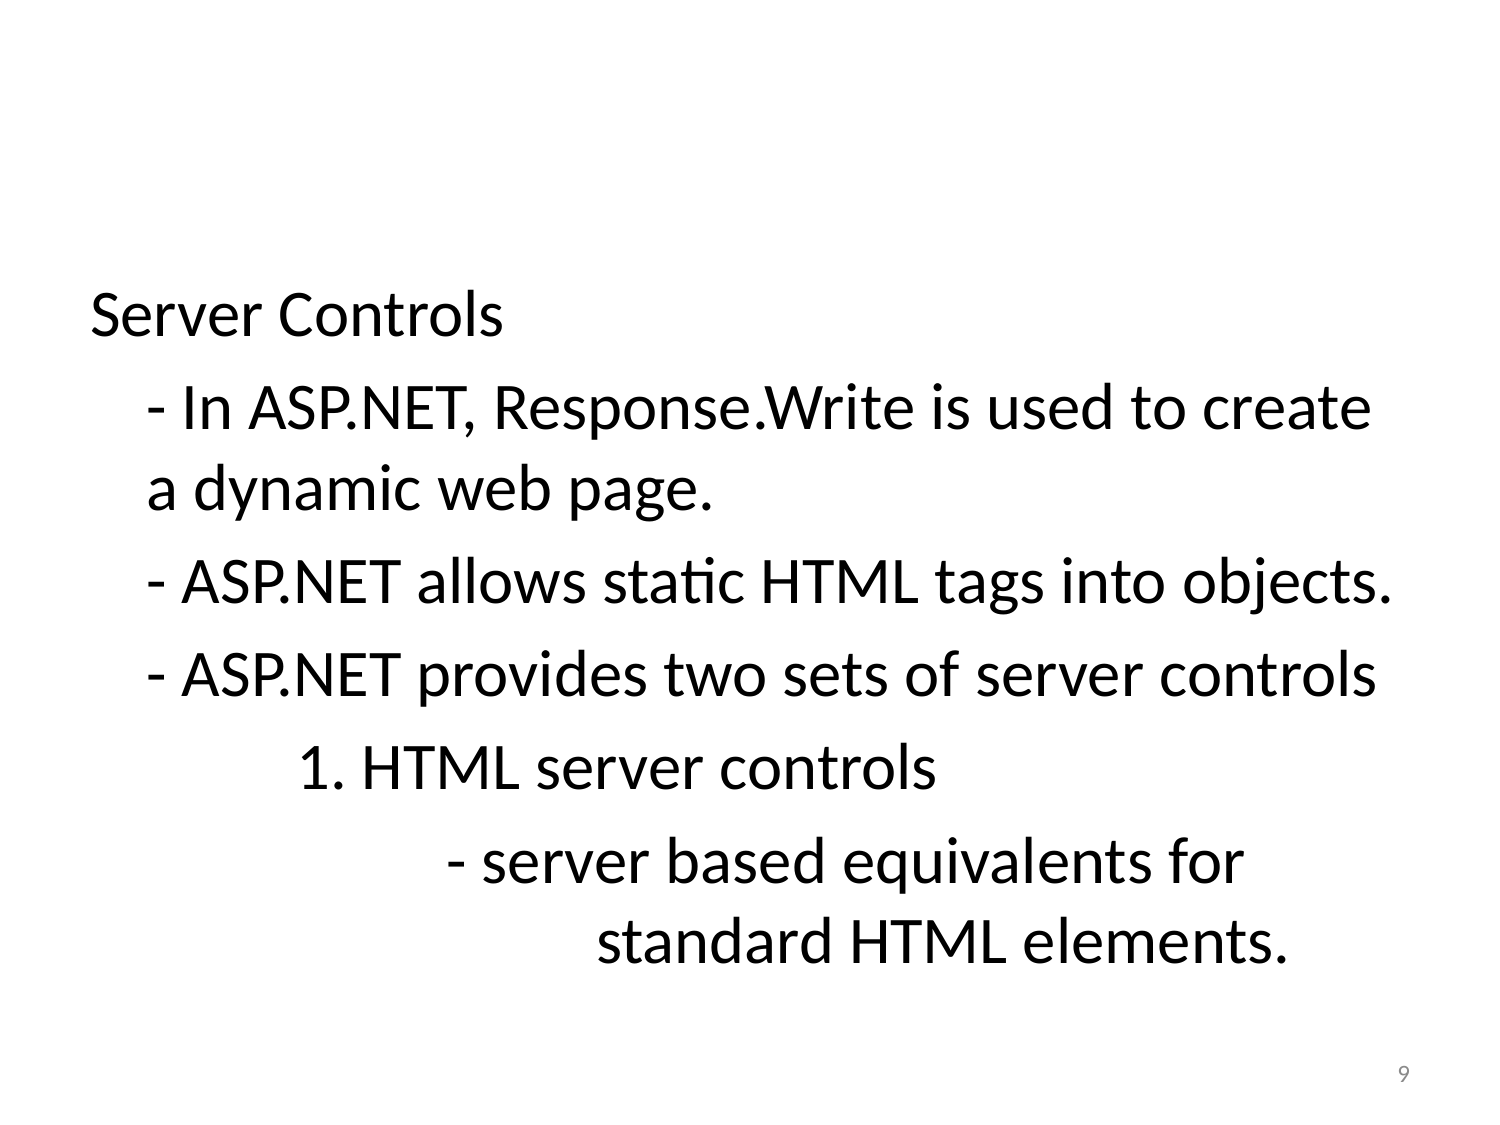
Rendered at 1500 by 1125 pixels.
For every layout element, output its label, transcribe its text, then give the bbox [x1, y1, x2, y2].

list Server Controls - In ASP.NET, Response.Write is used to create a dynamic web page. - ASP.NET allows static HTML tags into objects. - ASP.NET provides two sets of server controls 1. HTML server controls - server based equivalents for standard HTML elements. [75, 262, 1425, 1005]
slide_number 9 [1074, 1042, 1425, 1103]
